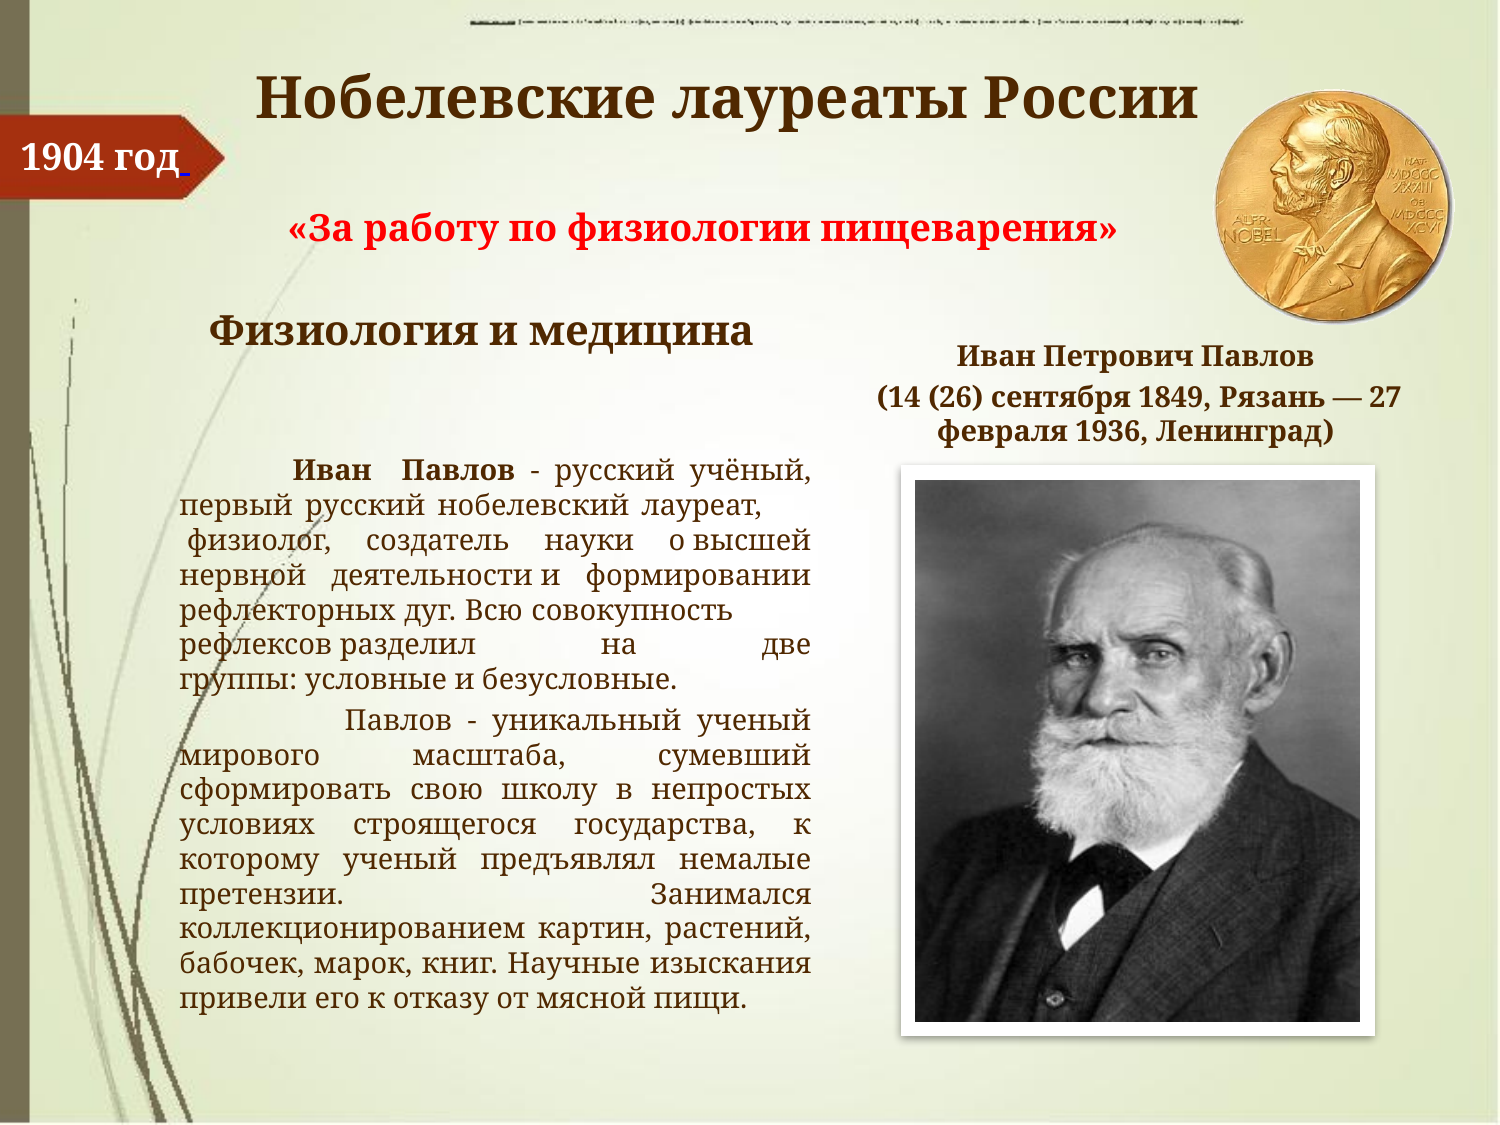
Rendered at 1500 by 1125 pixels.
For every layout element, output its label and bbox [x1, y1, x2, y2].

picture [0, 0, 1500, 1125]
list [915, 479, 1361, 1022]
